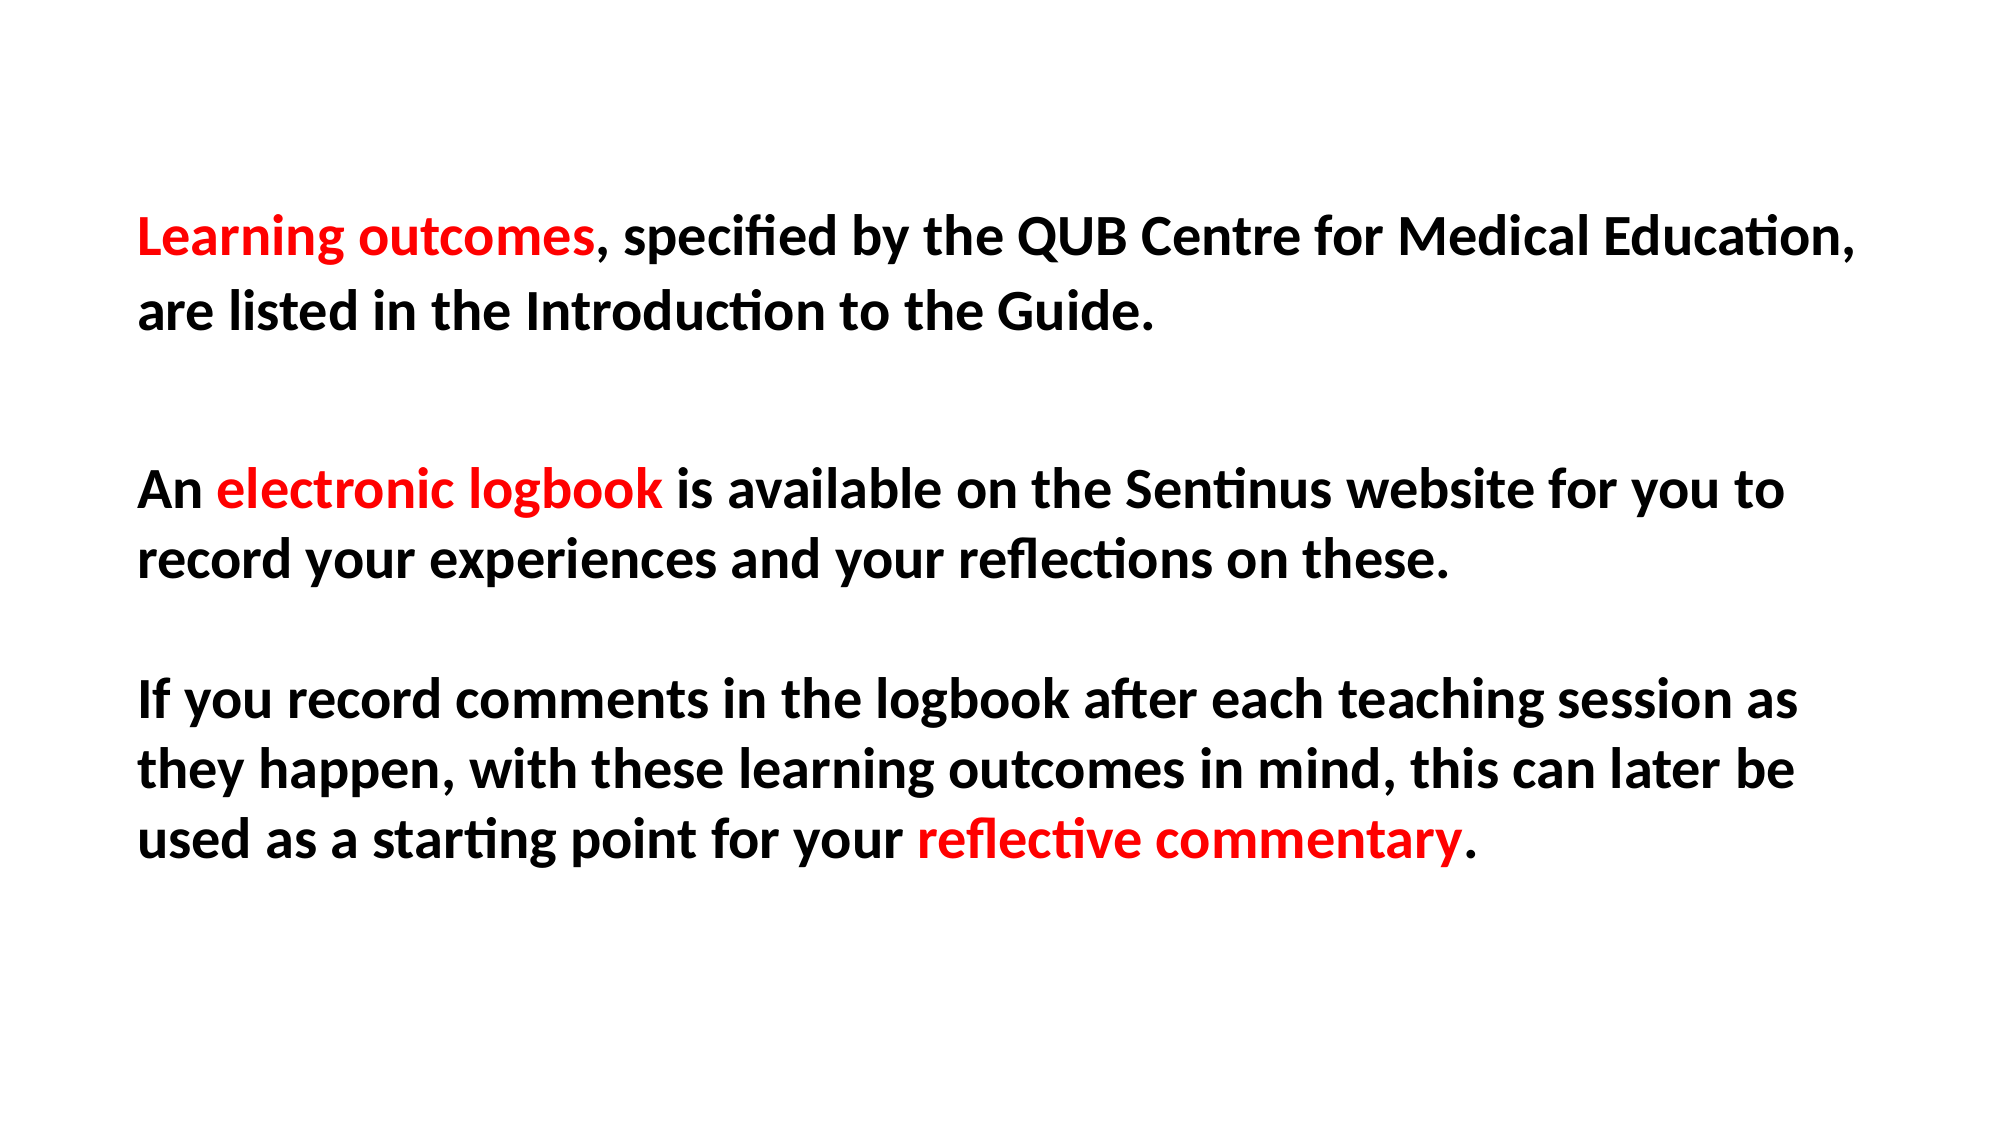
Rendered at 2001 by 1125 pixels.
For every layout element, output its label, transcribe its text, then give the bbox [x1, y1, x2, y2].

text_box Learning outcomes, specified by the QUB Centre for Medical Education, are listed in the Introduction to the Guide. An electronic logbook is available on the Sentinus website for you to record your experiences and your reflections on these. If you record comments in the logbook after each teaching session as they happen, with these learning outcomes in mind, this can later be used as a starting point for your reflective commentary. [122, 185, 1930, 878]
